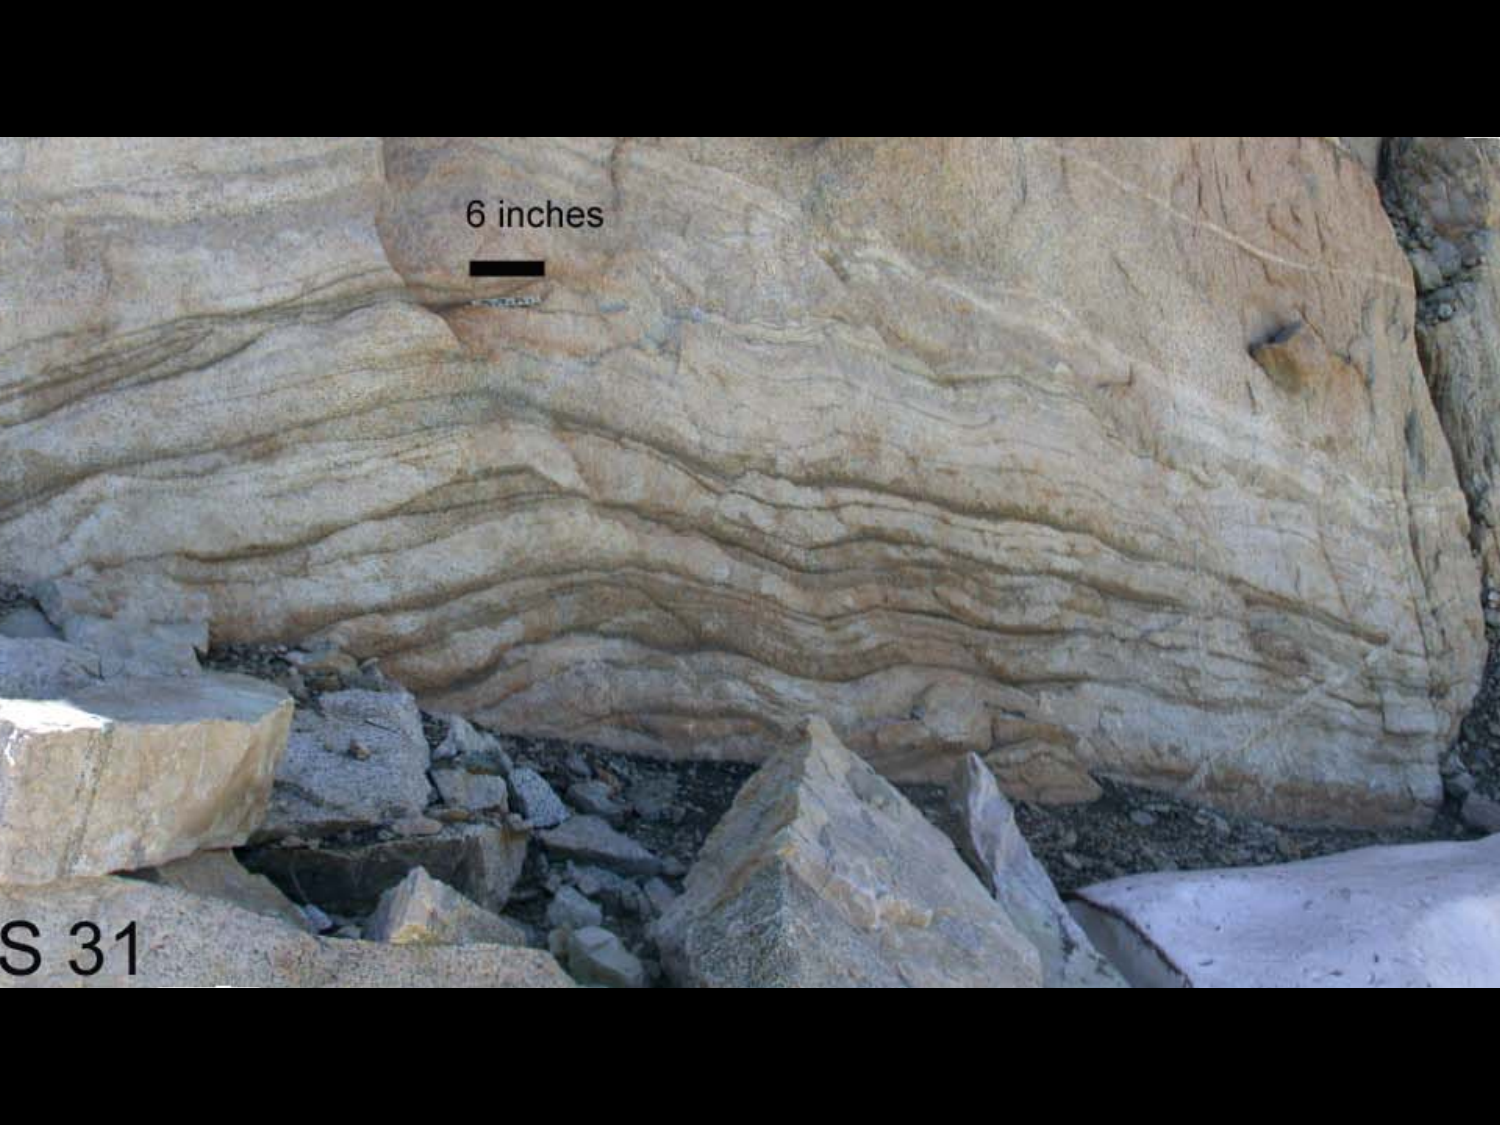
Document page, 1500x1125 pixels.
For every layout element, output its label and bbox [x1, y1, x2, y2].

picture [0, 137, 1500, 988]
